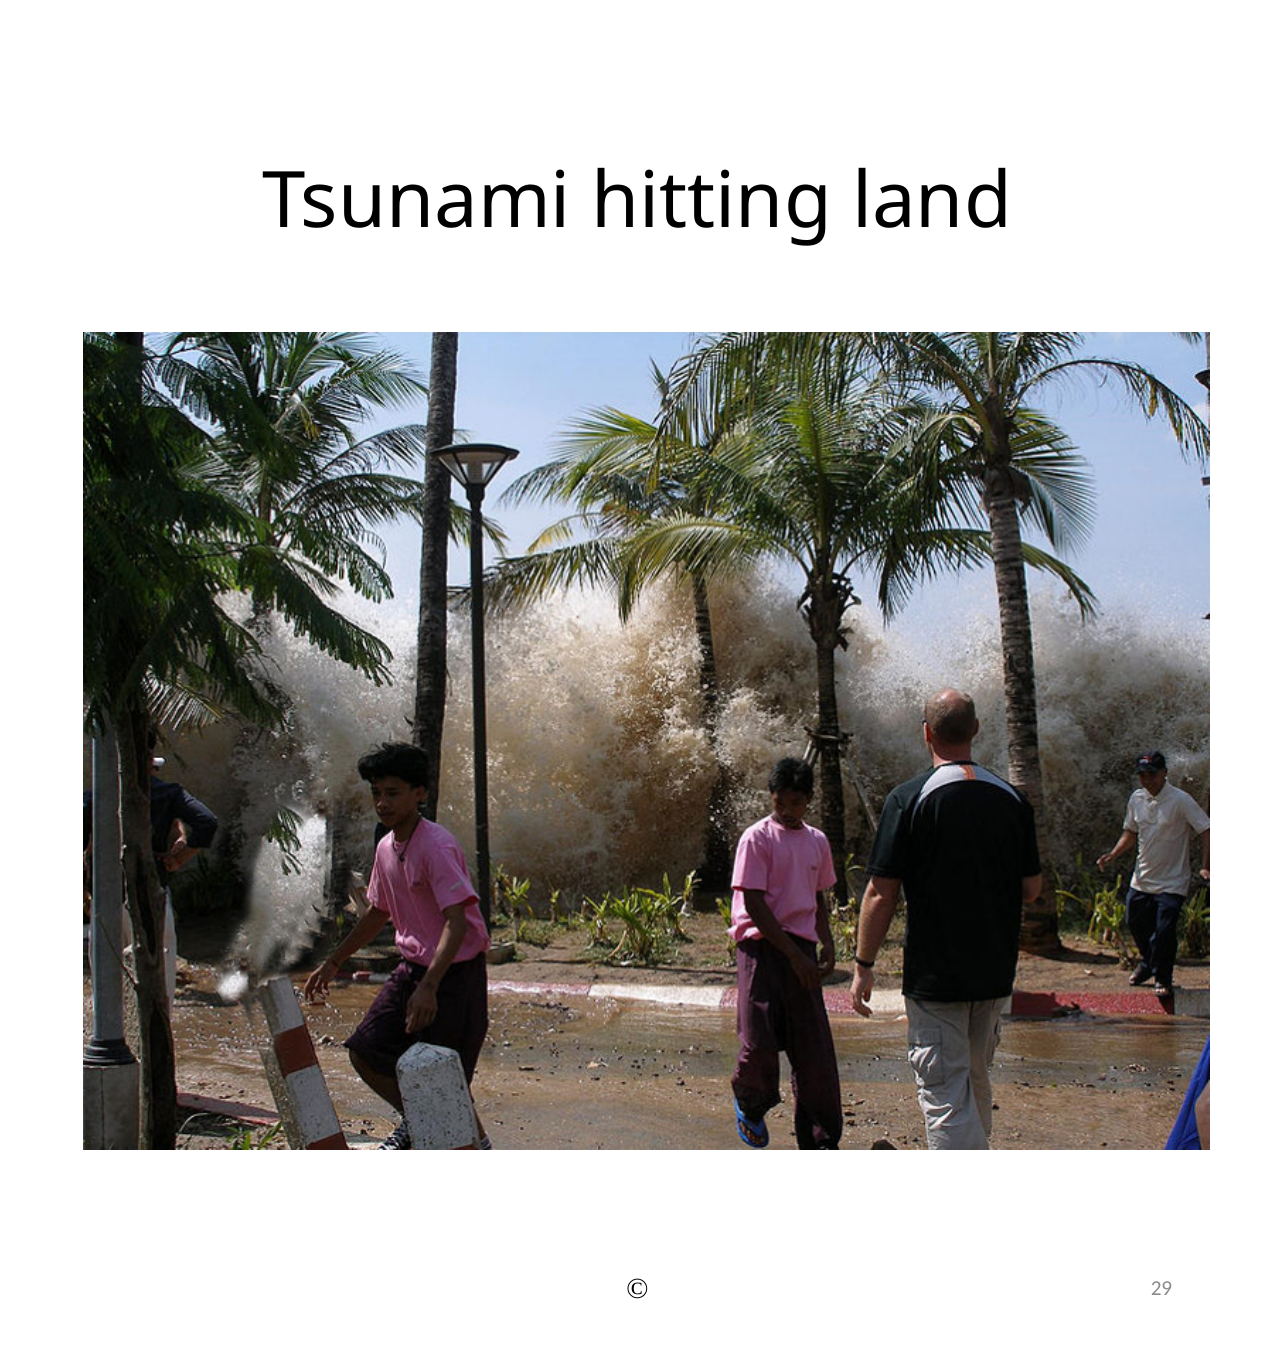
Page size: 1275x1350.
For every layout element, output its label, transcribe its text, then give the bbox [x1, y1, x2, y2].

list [83, 332, 1210, 1150]
slide_number 29 [900, 1251, 1188, 1324]
footer © [422, 1251, 853, 1324]
title Tsunami hitting land [87, 71, 1188, 332]
